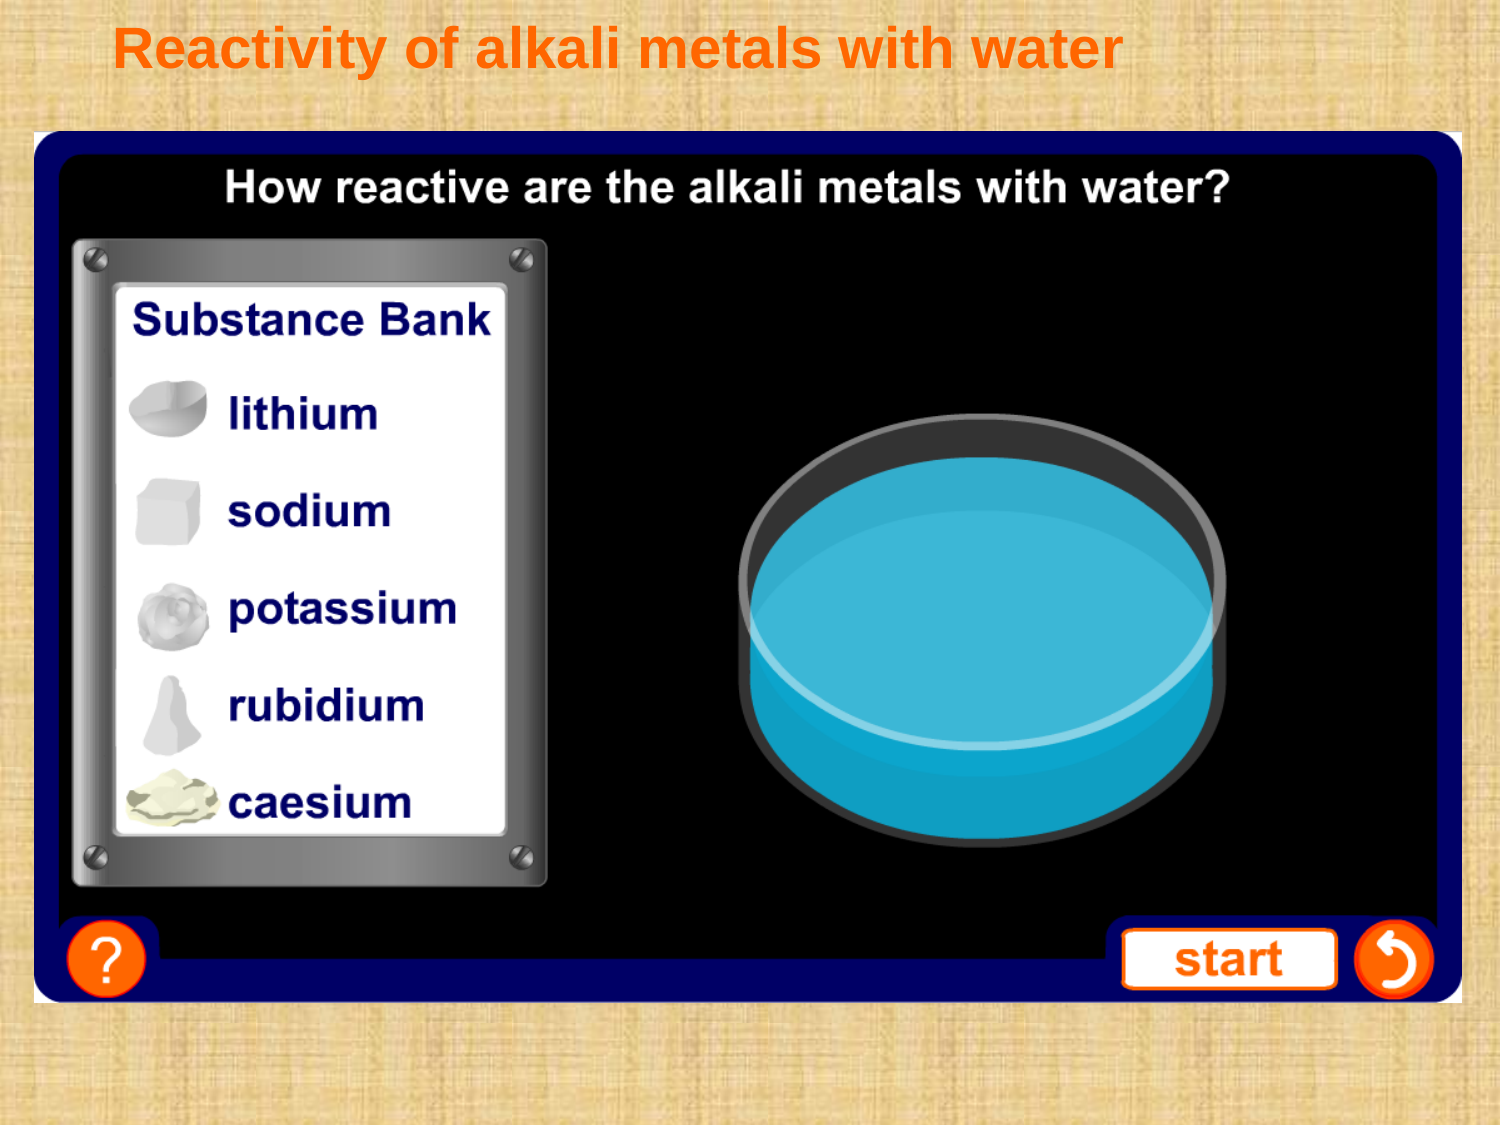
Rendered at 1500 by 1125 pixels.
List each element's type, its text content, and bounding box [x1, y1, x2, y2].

title Reactivity of alkali metals with water [0, 2, 1282, 88]
picture [0, 0, 1500, 1125]
